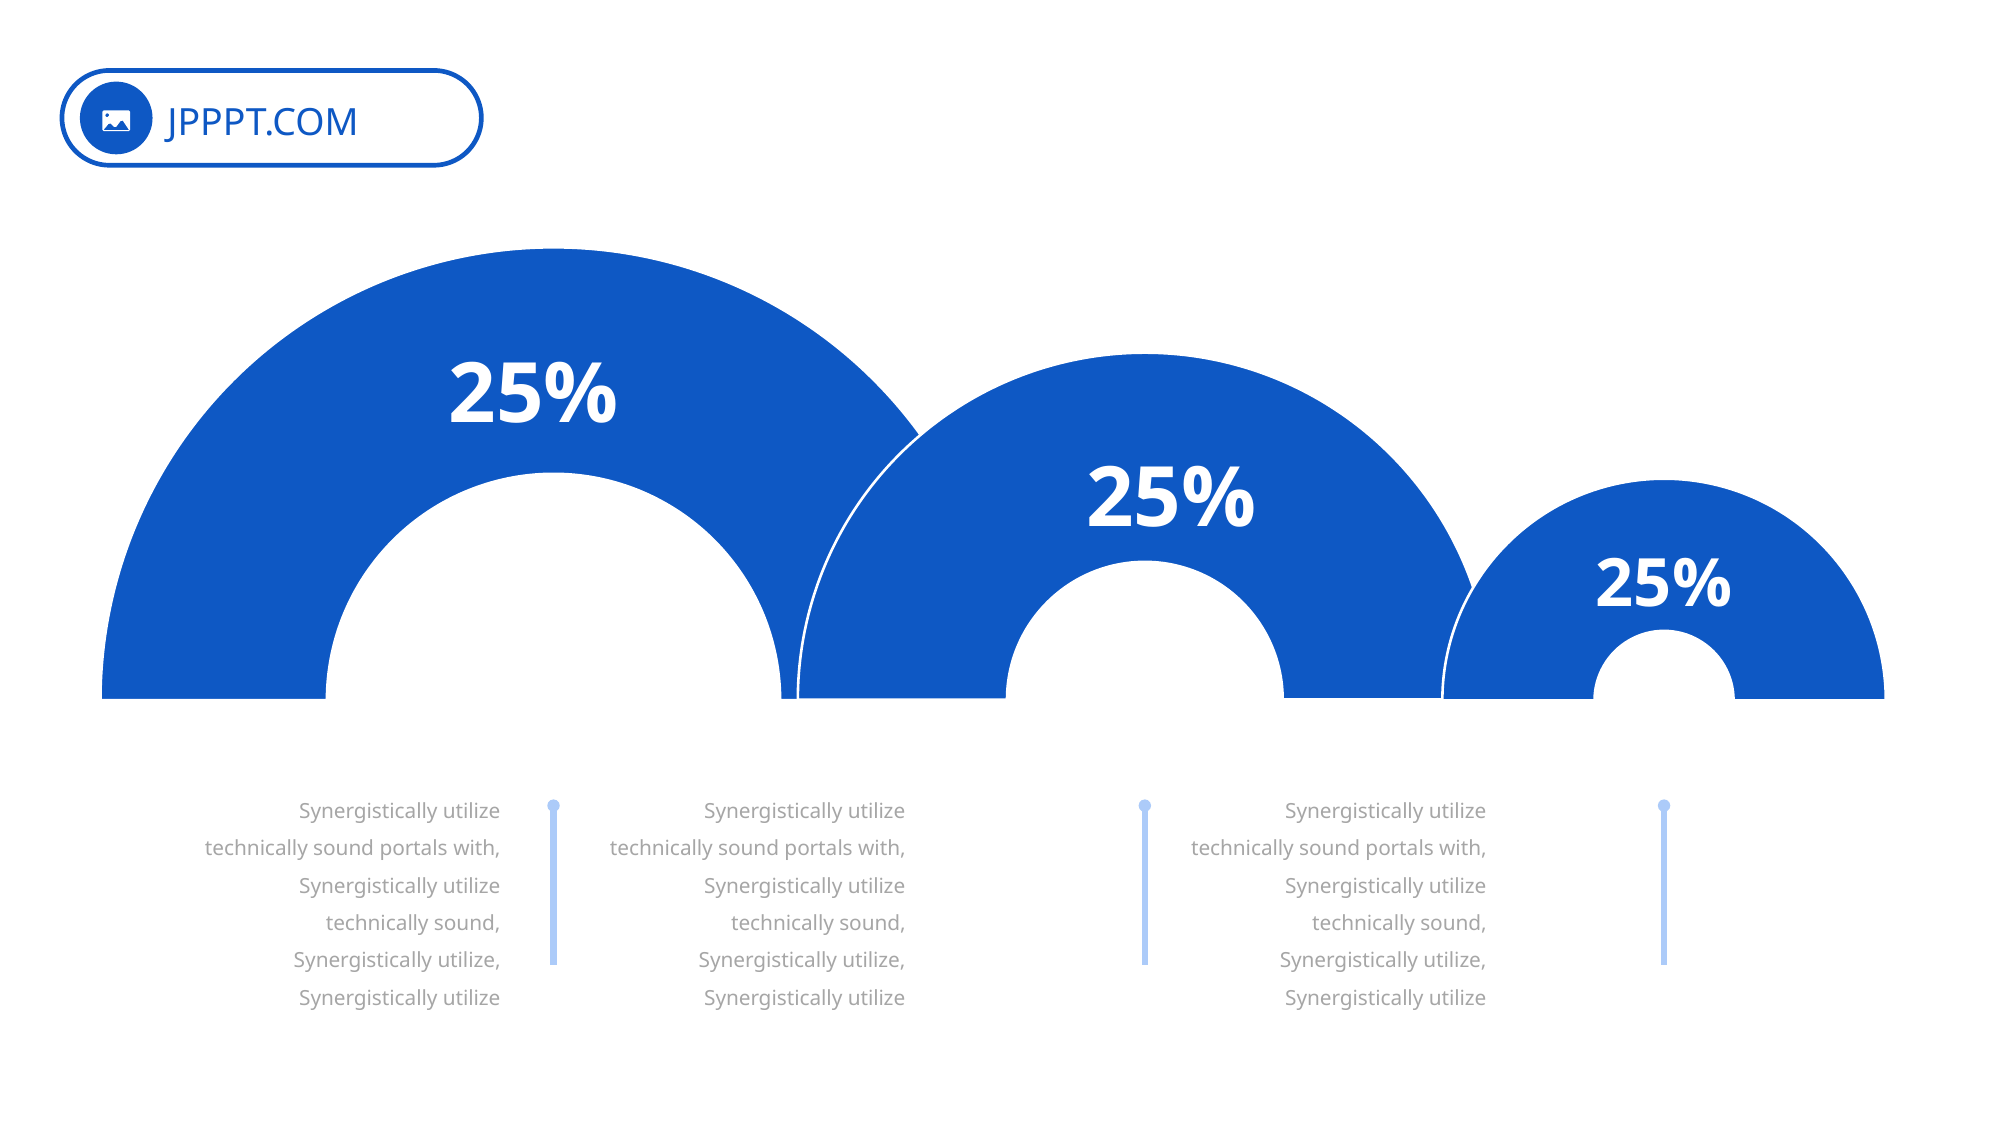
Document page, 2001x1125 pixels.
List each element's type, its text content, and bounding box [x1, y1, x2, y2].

text_box 25% [1533, 520, 1795, 618]
text_box Synergistically utilize technically sound portals with, Synergistically utilize technically sound, Synergistically utilize, Synergistically utilize [598, 784, 906, 1010]
text_box Synergistically utilize technically sound portals with, Synergistically utilize technically sound, Synergistically utilize, Synergistically utilize [1179, 784, 1487, 1010]
text_box 25% [1040, 423, 1302, 521]
text_box Synergistically utilize technically sound portals with, Synergistically utilize technically sound, Synergistically utilize, Synergistically utilize [193, 784, 501, 1010]
text_box [1441, 477, 1887, 702]
text_box [99, 246, 1008, 702]
text_box 25% [403, 319, 665, 417]
text_box [796, 351, 1474, 701]
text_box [61, 70, 482, 166]
